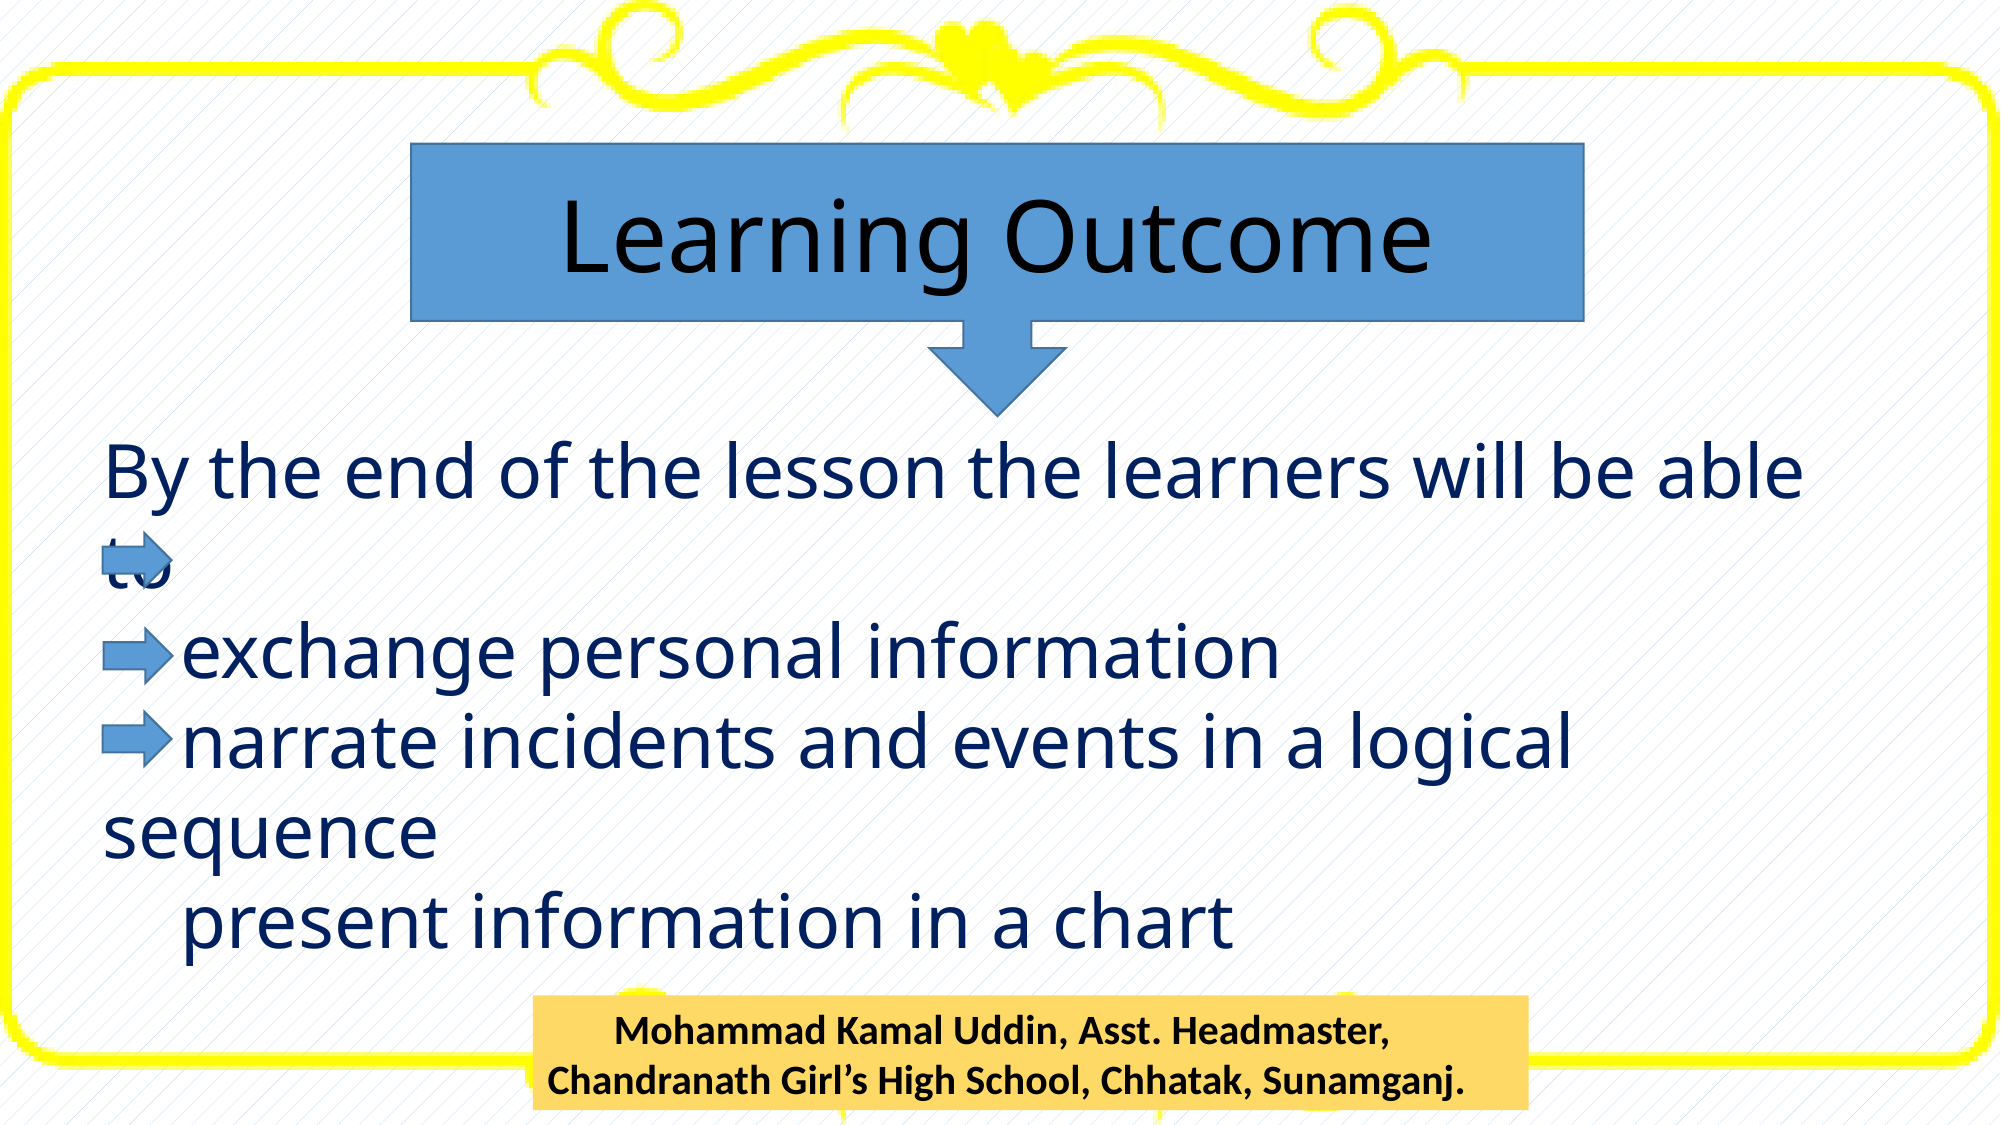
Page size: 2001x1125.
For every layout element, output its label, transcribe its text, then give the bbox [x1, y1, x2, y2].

picture [0, 0, 2000, 1125]
text_box Learning Outcome [410, 142, 1585, 418]
text_box By the end of the lesson the learners will be able to exchange personal information narrate incidents and events in a logical sequence present information in a chart [87, 416, 1908, 971]
text_box [101, 709, 173, 769]
text_box [102, 626, 174, 686]
text_box [101, 530, 173, 590]
